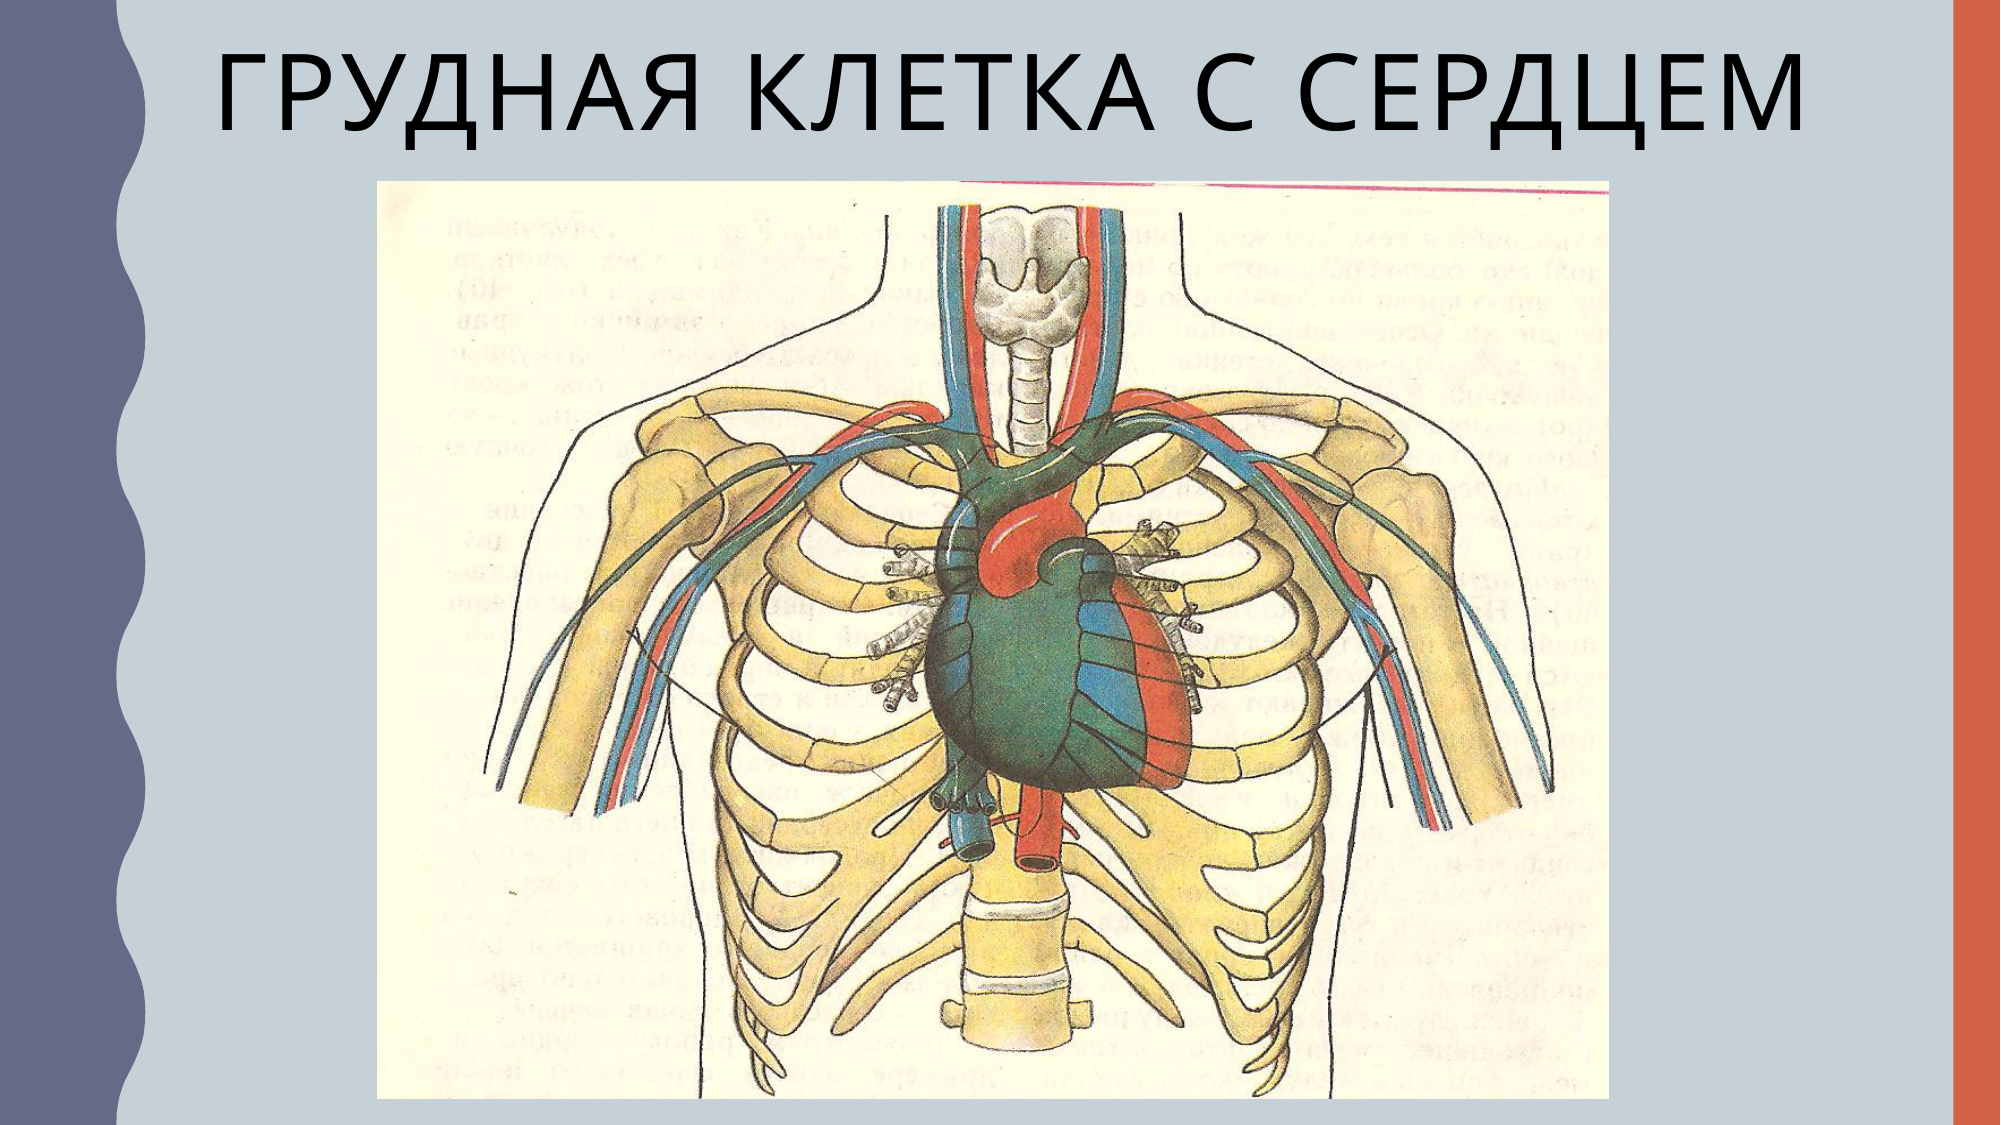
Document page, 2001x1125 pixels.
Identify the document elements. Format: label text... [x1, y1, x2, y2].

picture [377, 180, 1609, 1099]
title Грудная клетка с сердцем [197, 31, 1868, 277]
